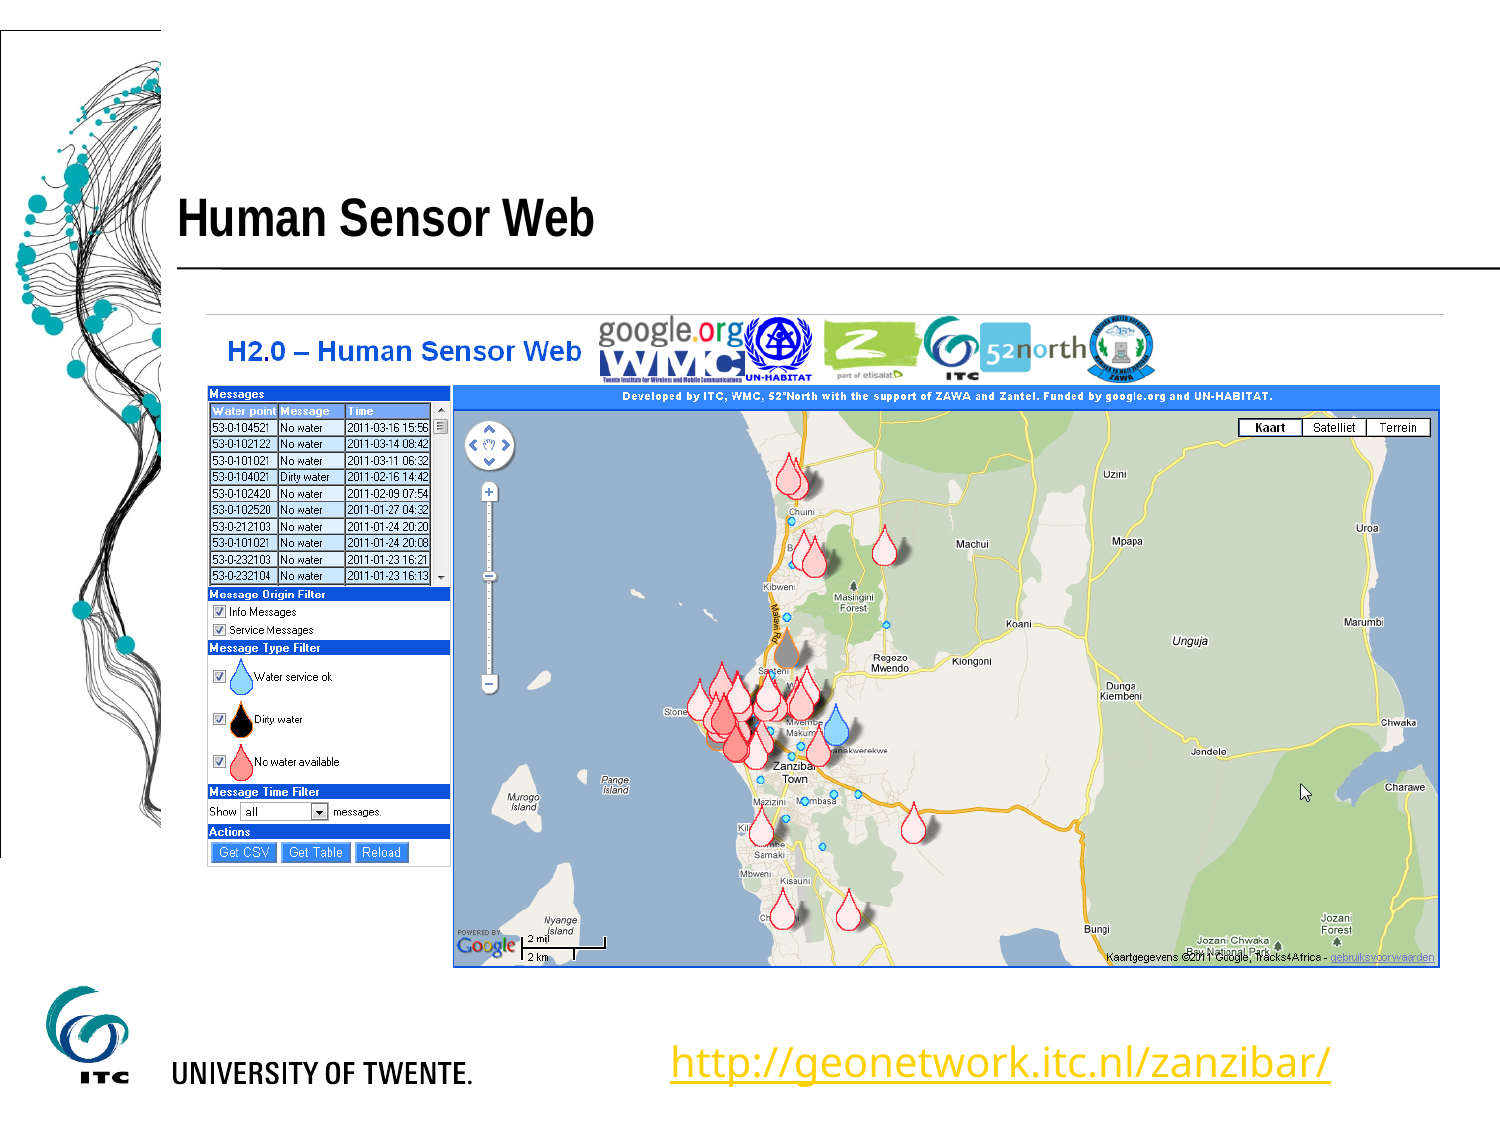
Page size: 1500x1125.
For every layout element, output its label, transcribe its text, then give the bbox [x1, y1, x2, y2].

text_box http://geonetwork.itc.nl/zanzibar/ [655, 1028, 1405, 1104]
picture [45, 985, 129, 1084]
picture [0, 30, 161, 858]
picture [206, 314, 1444, 972]
title Human Sensor Web [176, 59, 1458, 248]
